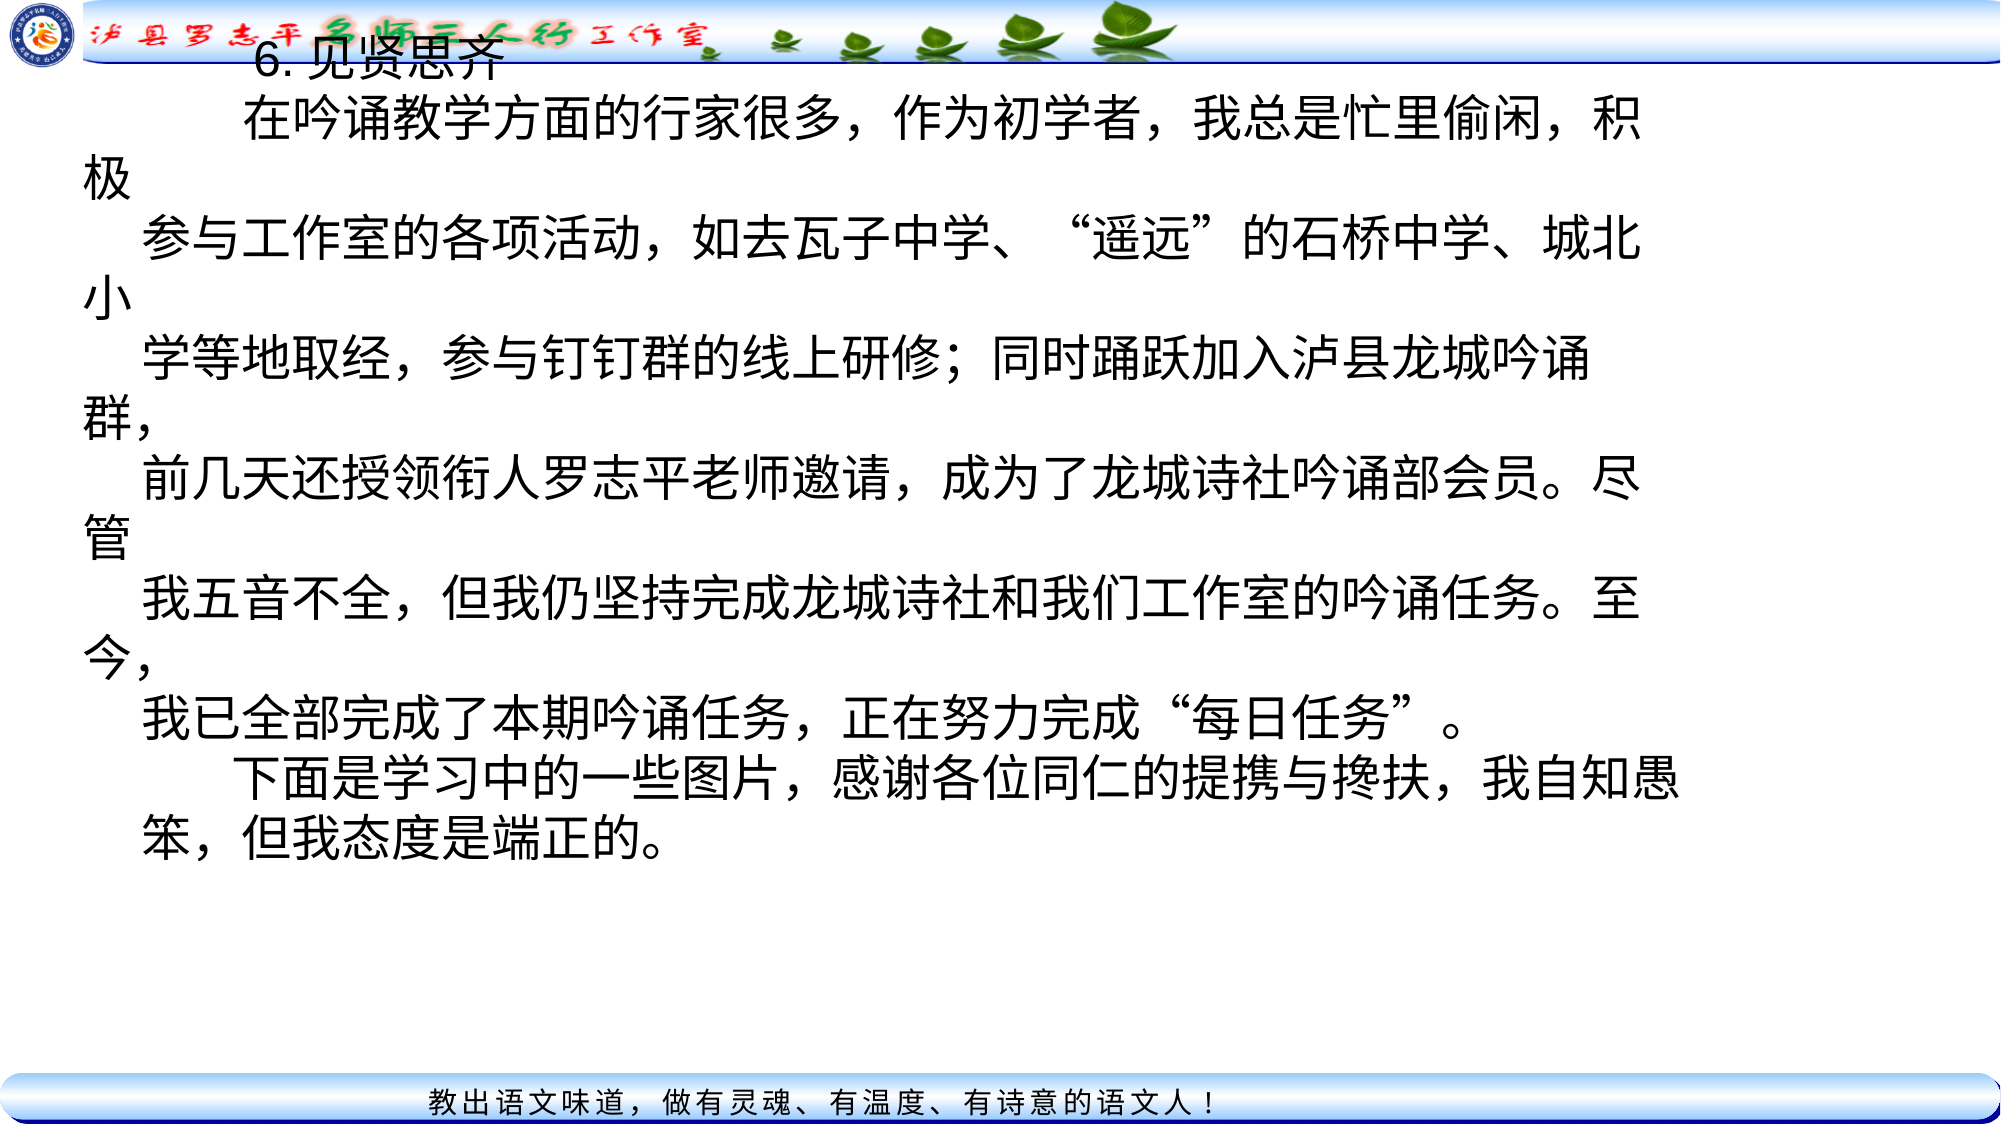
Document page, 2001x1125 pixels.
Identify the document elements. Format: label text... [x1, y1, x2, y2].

picture [83, 0, 2001, 64]
text_box 6.见贤思齐 在吟诵教学方面的行家很多，作为初学者，我总是忙里偷闲，积极 参与工作室的各项活动，如去瓦子中学、“遥远”的石桥中学、城北小 学等地取经，参与钉钉群的线上研修；同时踊跃加入泸县龙城吟诵群， 前几天还授领衔人罗志平老师邀请，成为了龙城诗社吟诵部会员。尽管 我五音不全，但我仍坚持完成龙城诗社和我们工作室的吟诵任务。至今， 我已全部完成了本期吟诵任务，正在努力完成“每日任务”。 下面是学习中的一些图片，感谢各位同仁的提携与搀扶，我自知愚 笨，但我态度是端正的。 [67, 169, 1698, 725]
picture [9, 2, 75, 68]
